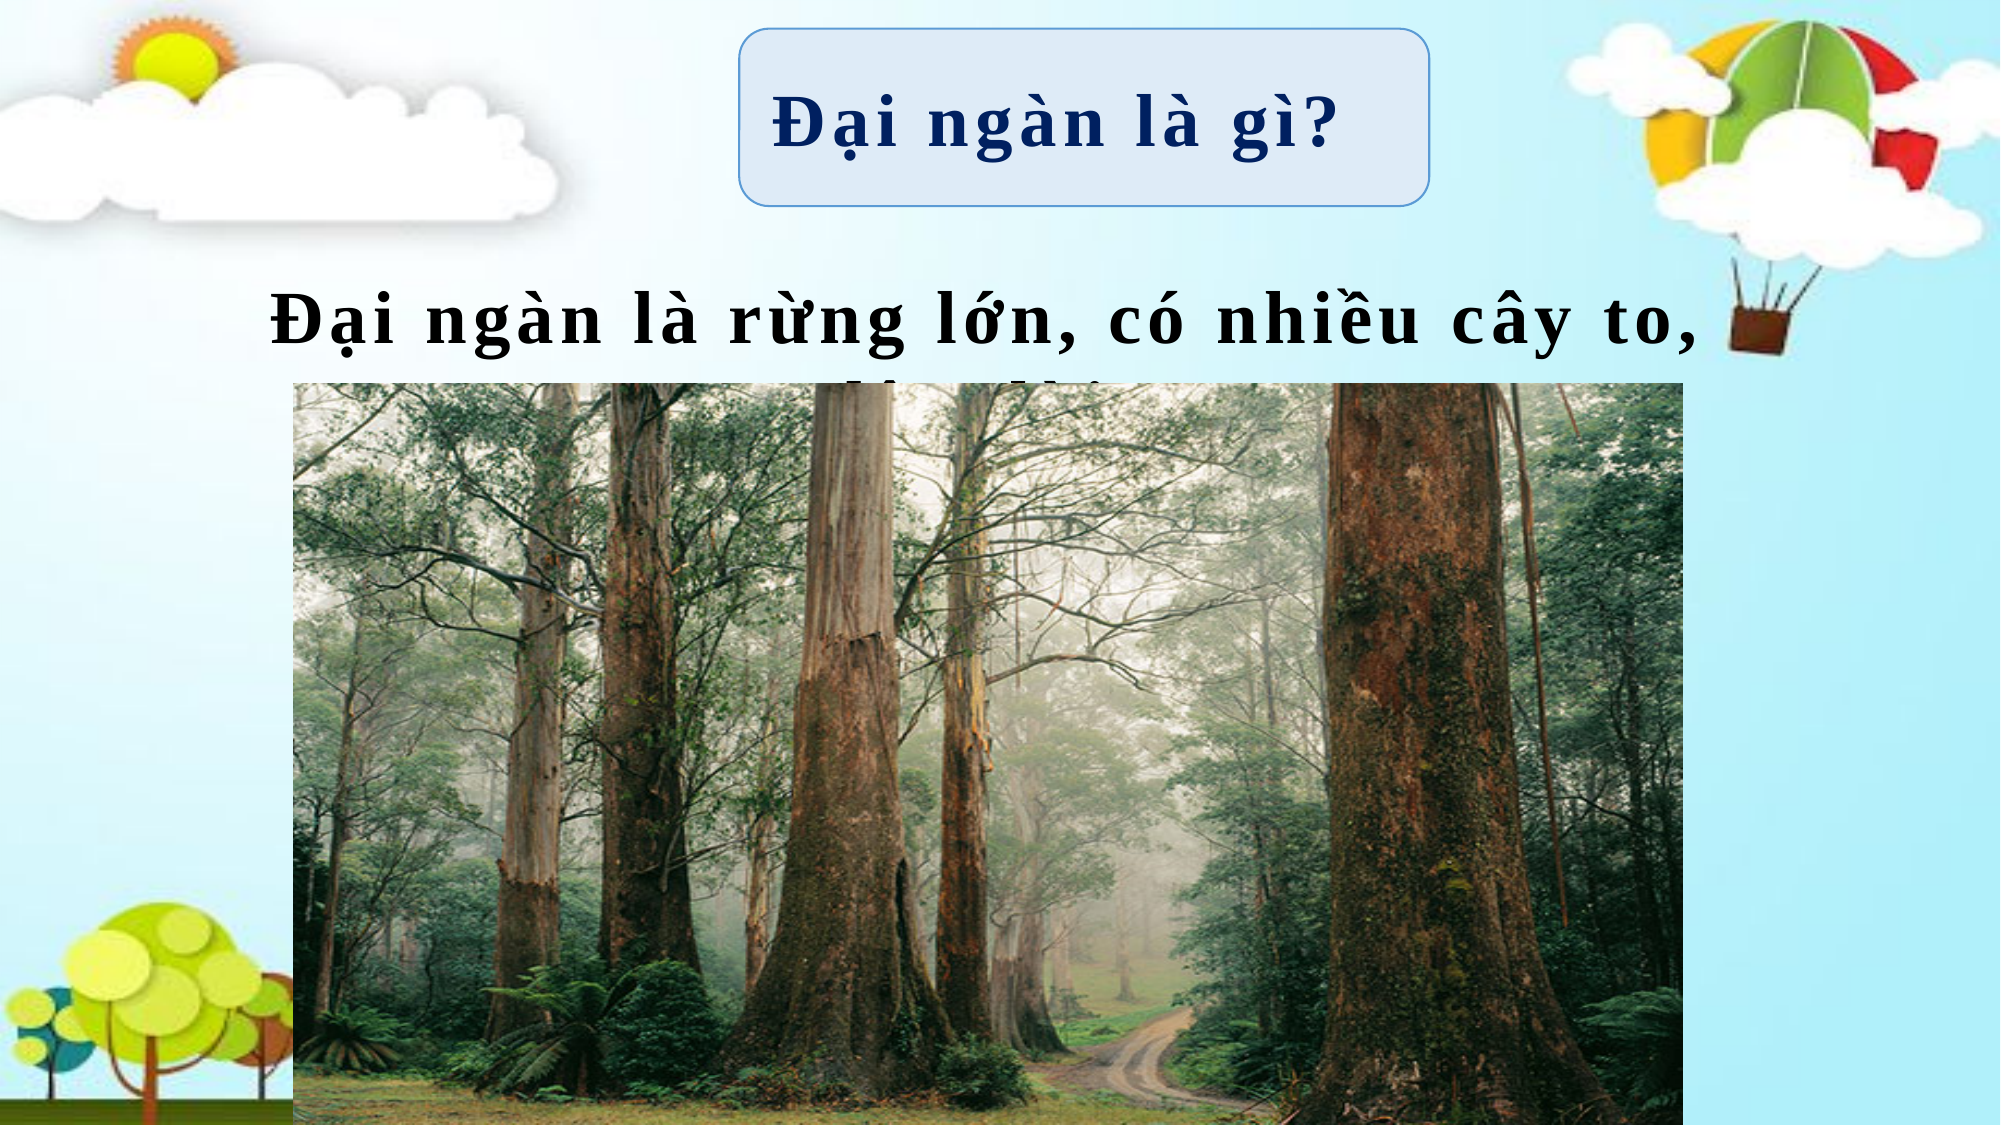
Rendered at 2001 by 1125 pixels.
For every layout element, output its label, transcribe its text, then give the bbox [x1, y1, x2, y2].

picture [0, 0, 2001, 1125]
text_box Đại ngàn là gì? [683, 63, 1430, 259]
text_box Đại ngàn là rừng lớn, có nhiều cây to, lâu đời. [226, 260, 1750, 546]
text_box [738, 27, 1431, 181]
